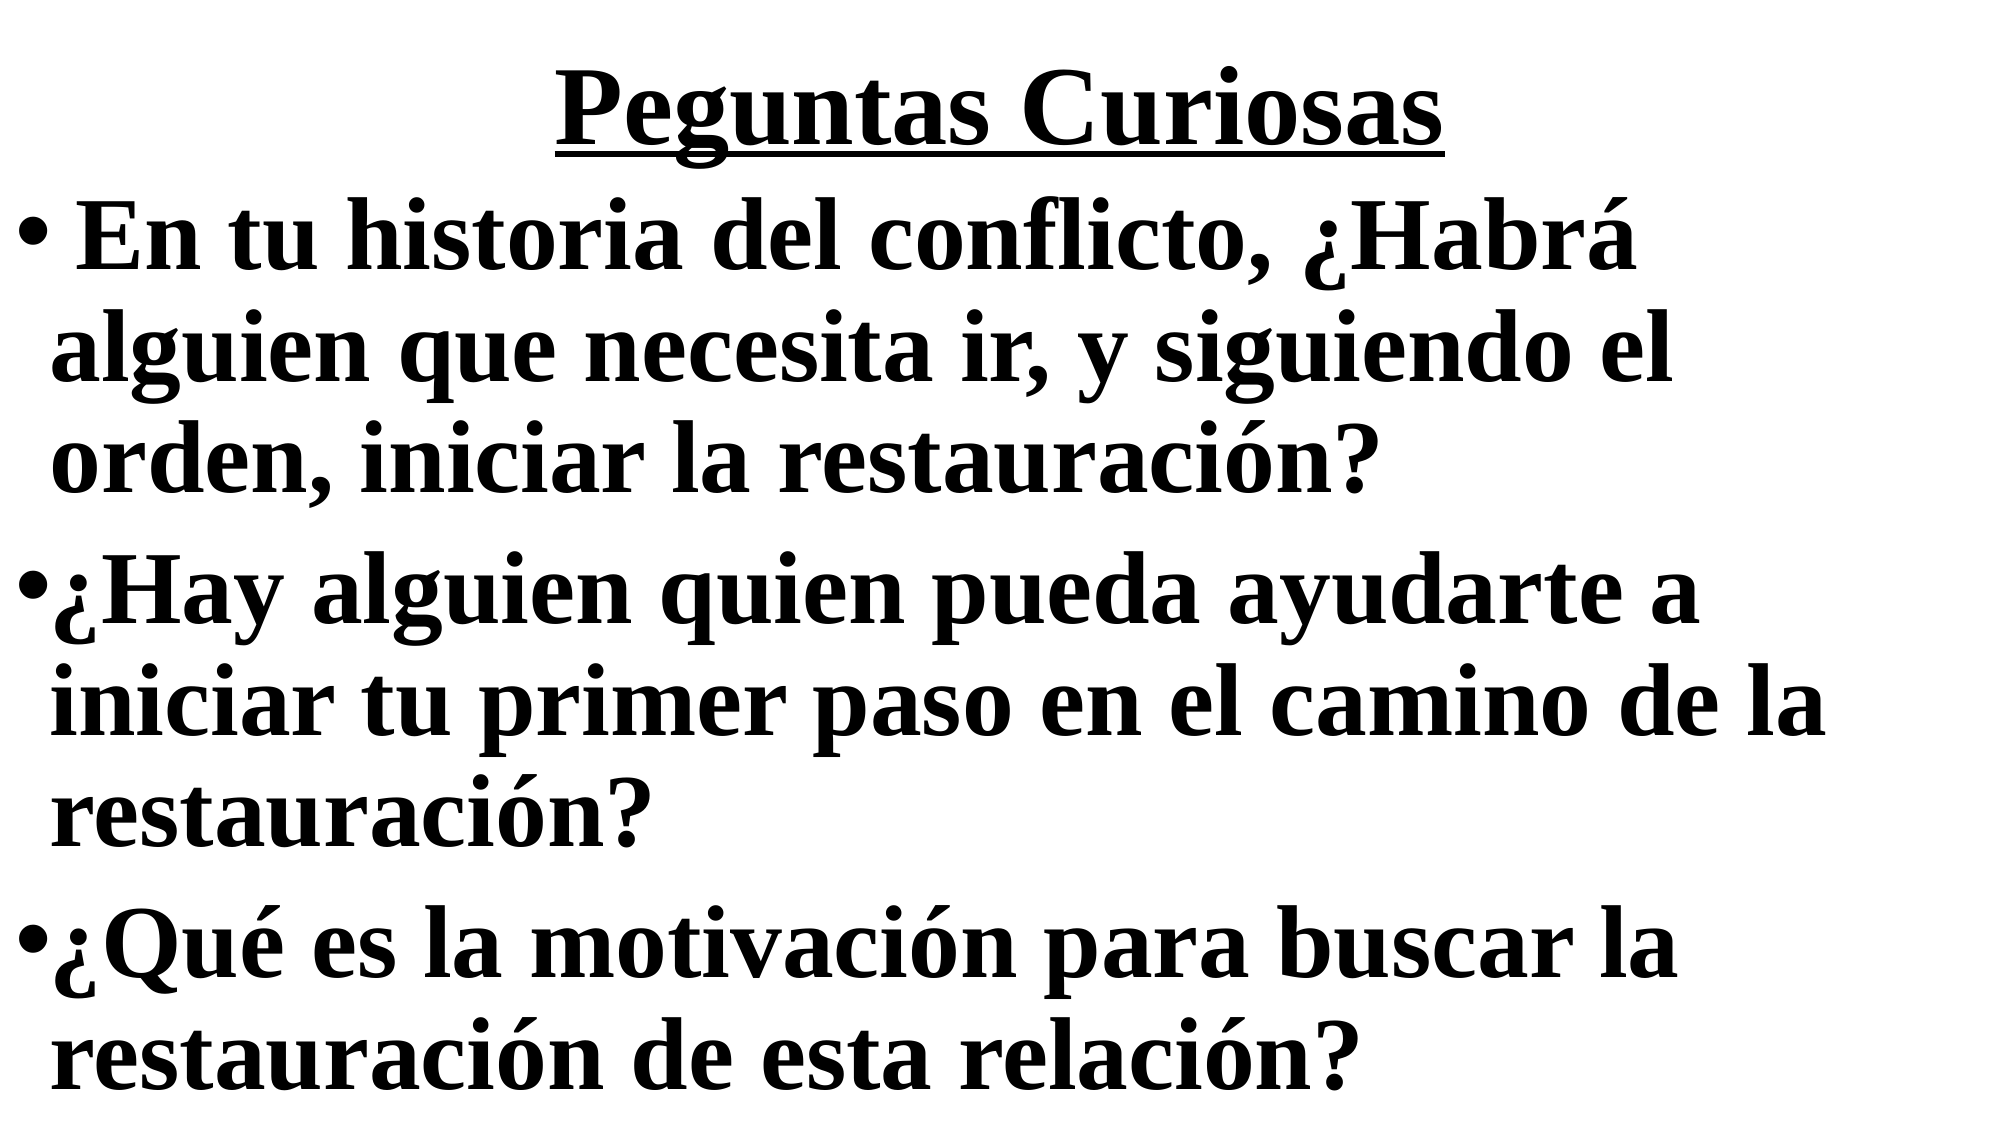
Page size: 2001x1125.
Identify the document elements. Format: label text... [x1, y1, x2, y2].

list En tu historia del conflicto, ¿Habrá alguien que necesita ir, y siguiendo el orden, iniciar la restauración? ¿Hay alguien quien pueda ayudarte a iniciar tu primer paso en el camino de la restauración? ¿Qué es la motivación para buscar la restauración de esta relación? [0, 172, 2000, 1125]
title Peguntas Curiosas [0, 0, 2000, 172]
